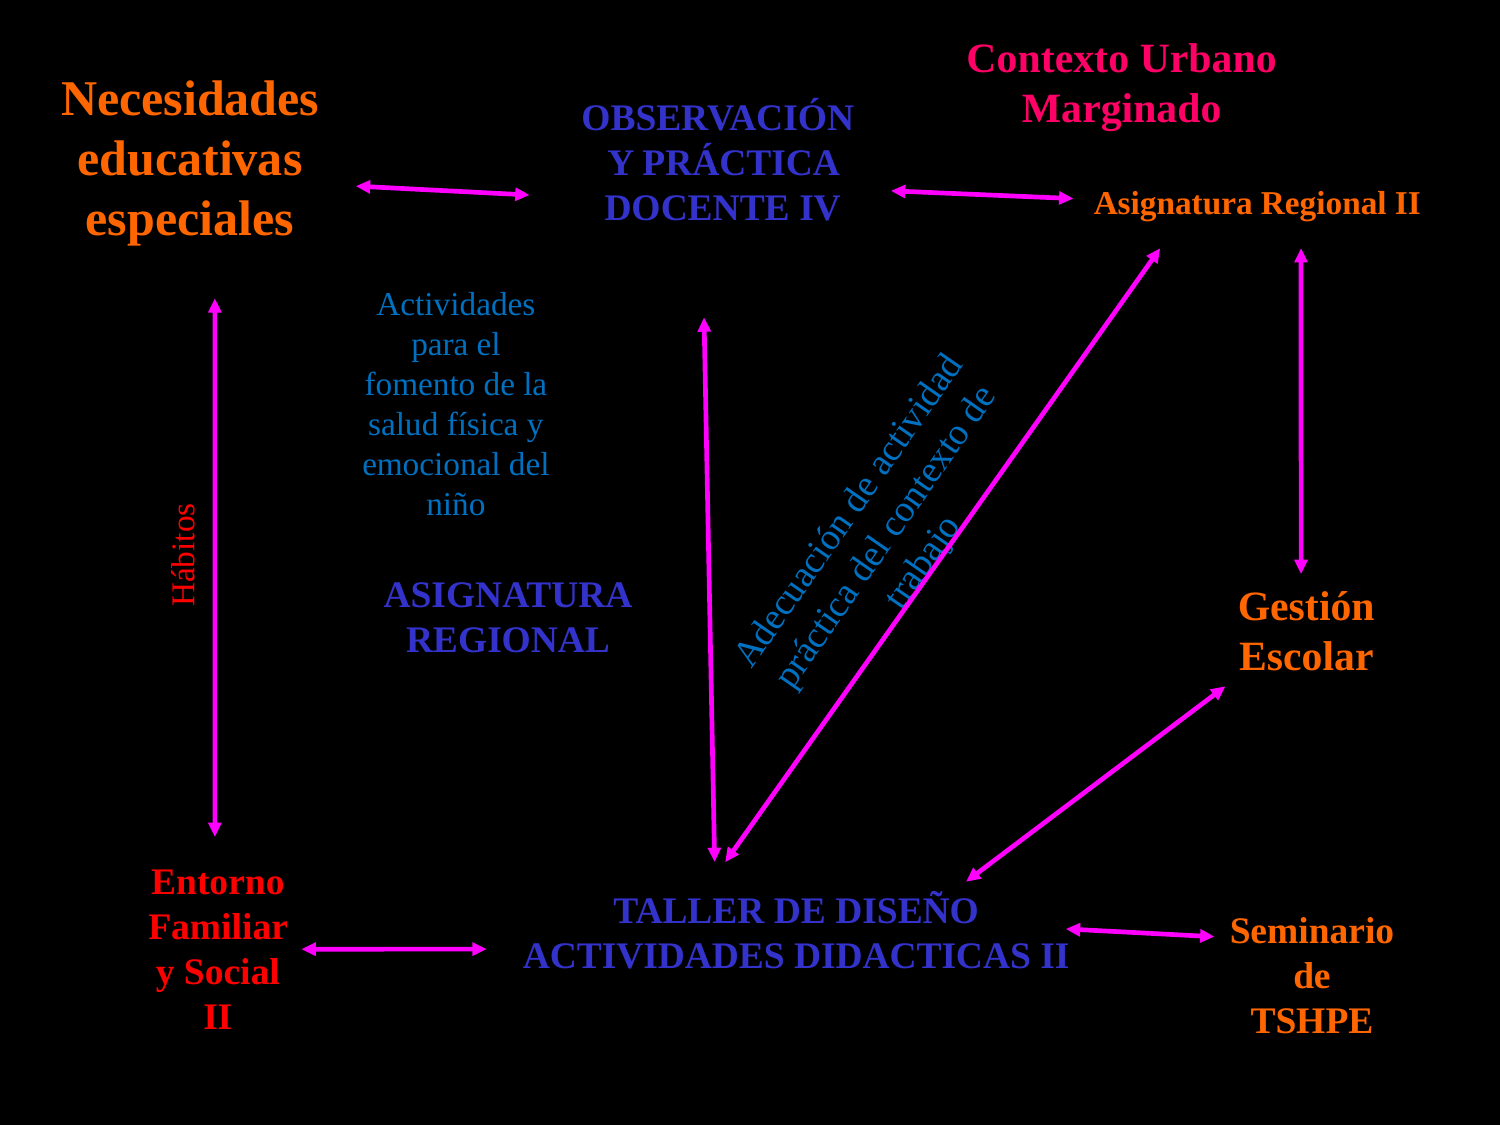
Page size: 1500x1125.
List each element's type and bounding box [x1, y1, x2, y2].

text_box [34, 23, 1454, 1091]
